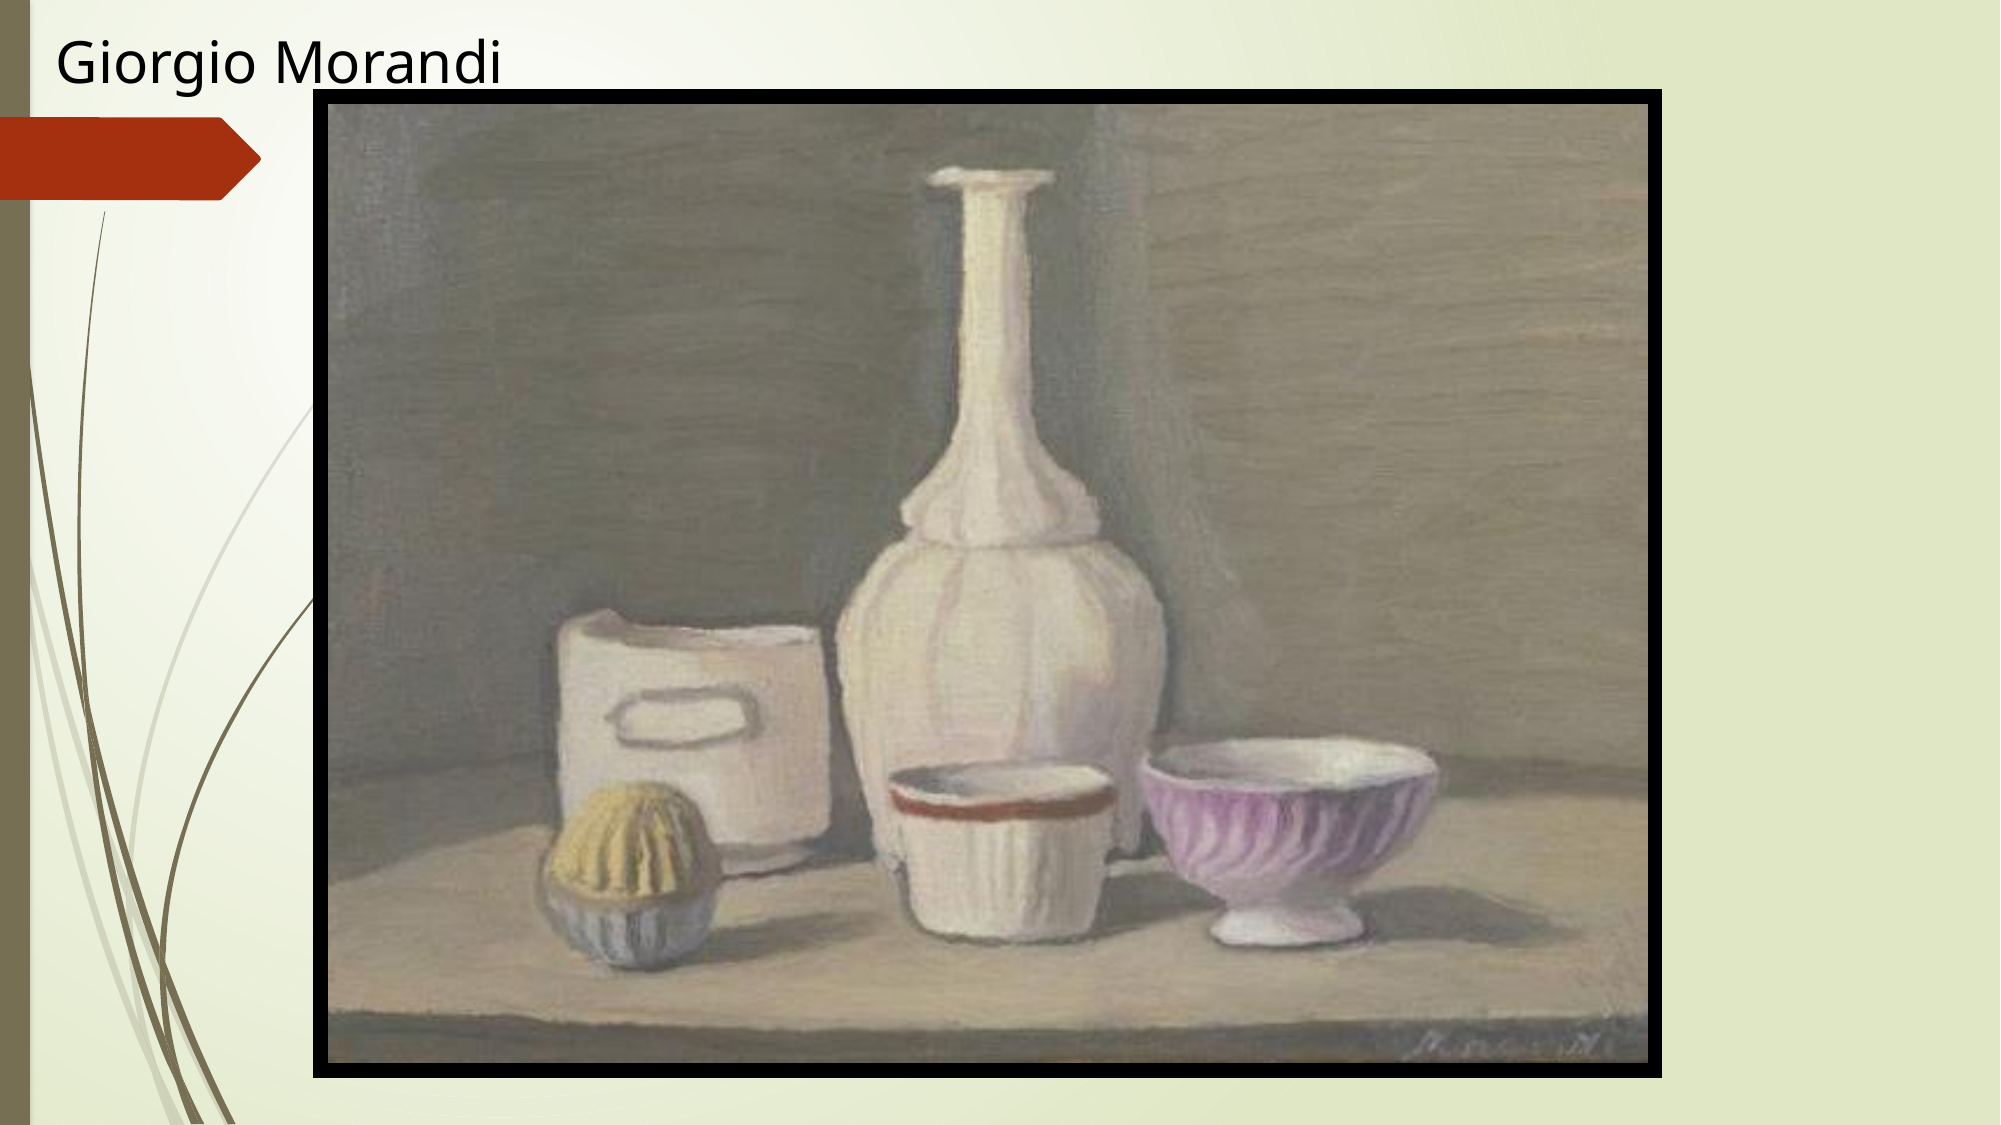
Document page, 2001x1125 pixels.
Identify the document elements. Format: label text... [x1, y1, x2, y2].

text_box Giorgio Morandi [40, 17, 519, 103]
picture [327, 103, 1648, 1064]
